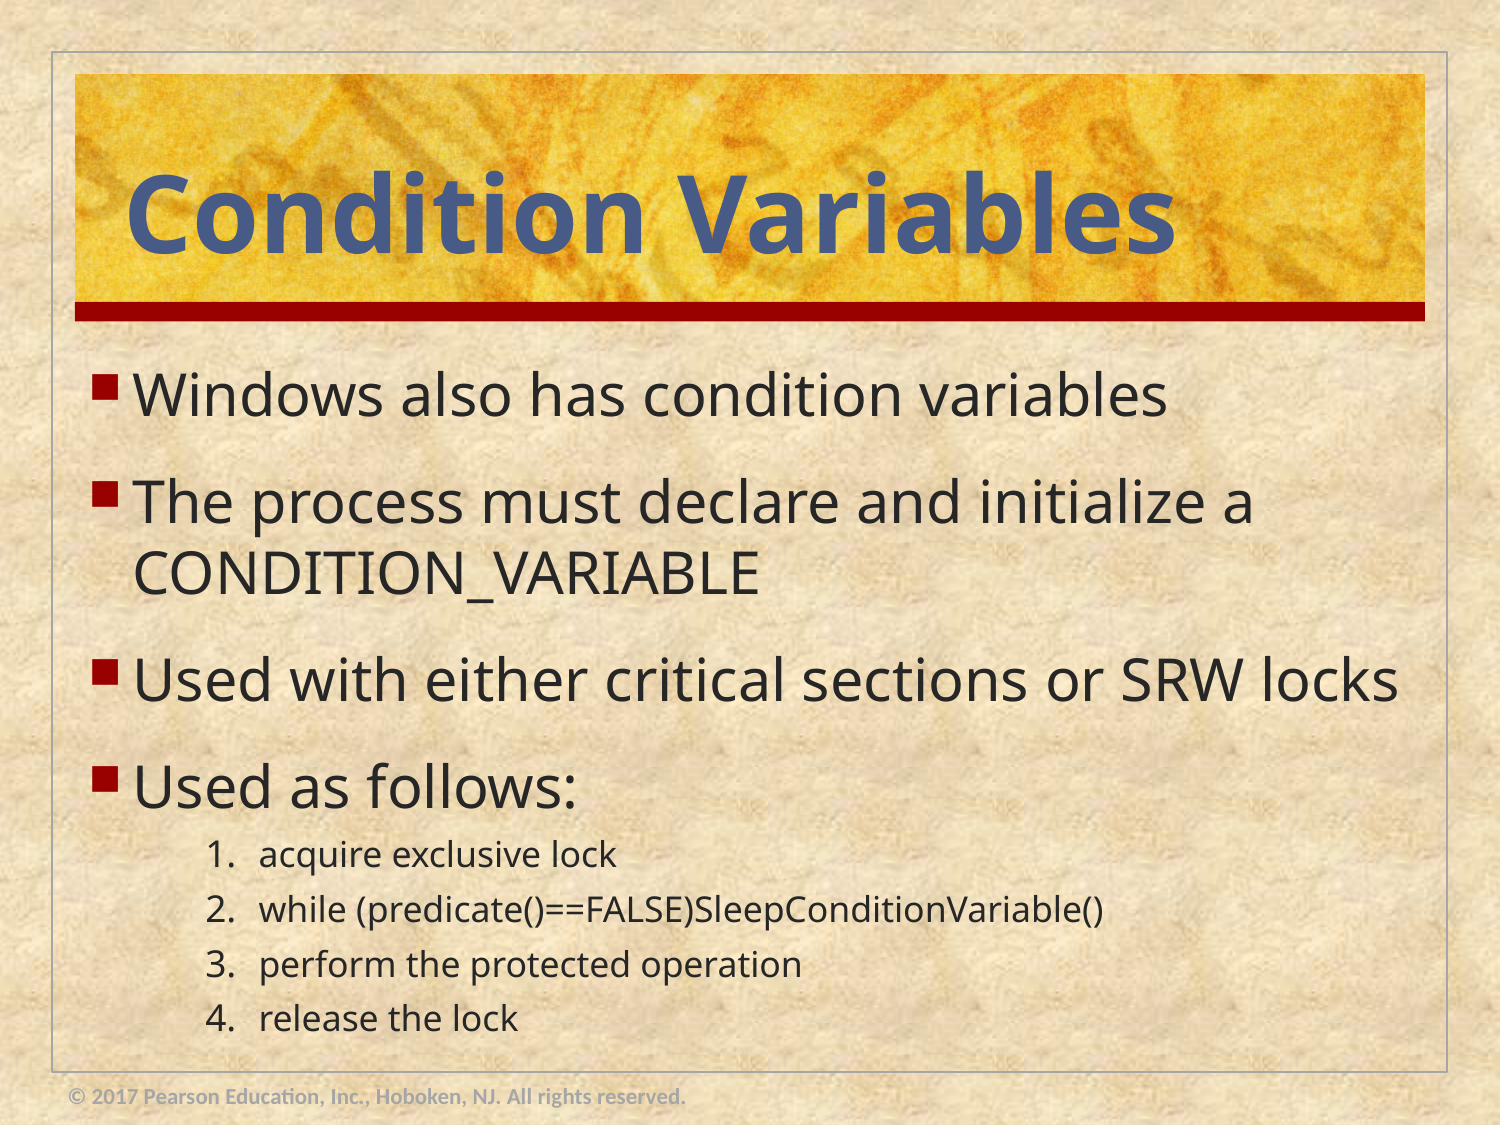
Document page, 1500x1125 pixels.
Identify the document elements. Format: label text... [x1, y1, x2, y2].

list Windows also has condition variables The process must declare and initialize a CONDITION_VARIABLE Used with either critical sections or SRW locks Used as follows: acquire exclusive lock while (predicate()==FALSE)SleepConditionVariable() perform the protected operation release the lock [73, 350, 1499, 1050]
picture [0, 0, 1500, 1125]
picture [53, 53, 1446, 1071]
title Condition Variables [108, 74, 1392, 275]
footer © 2017 Pearson Education, Inc., Hoboken, NJ. All rights reserved. [52, 1065, 938, 1125]
